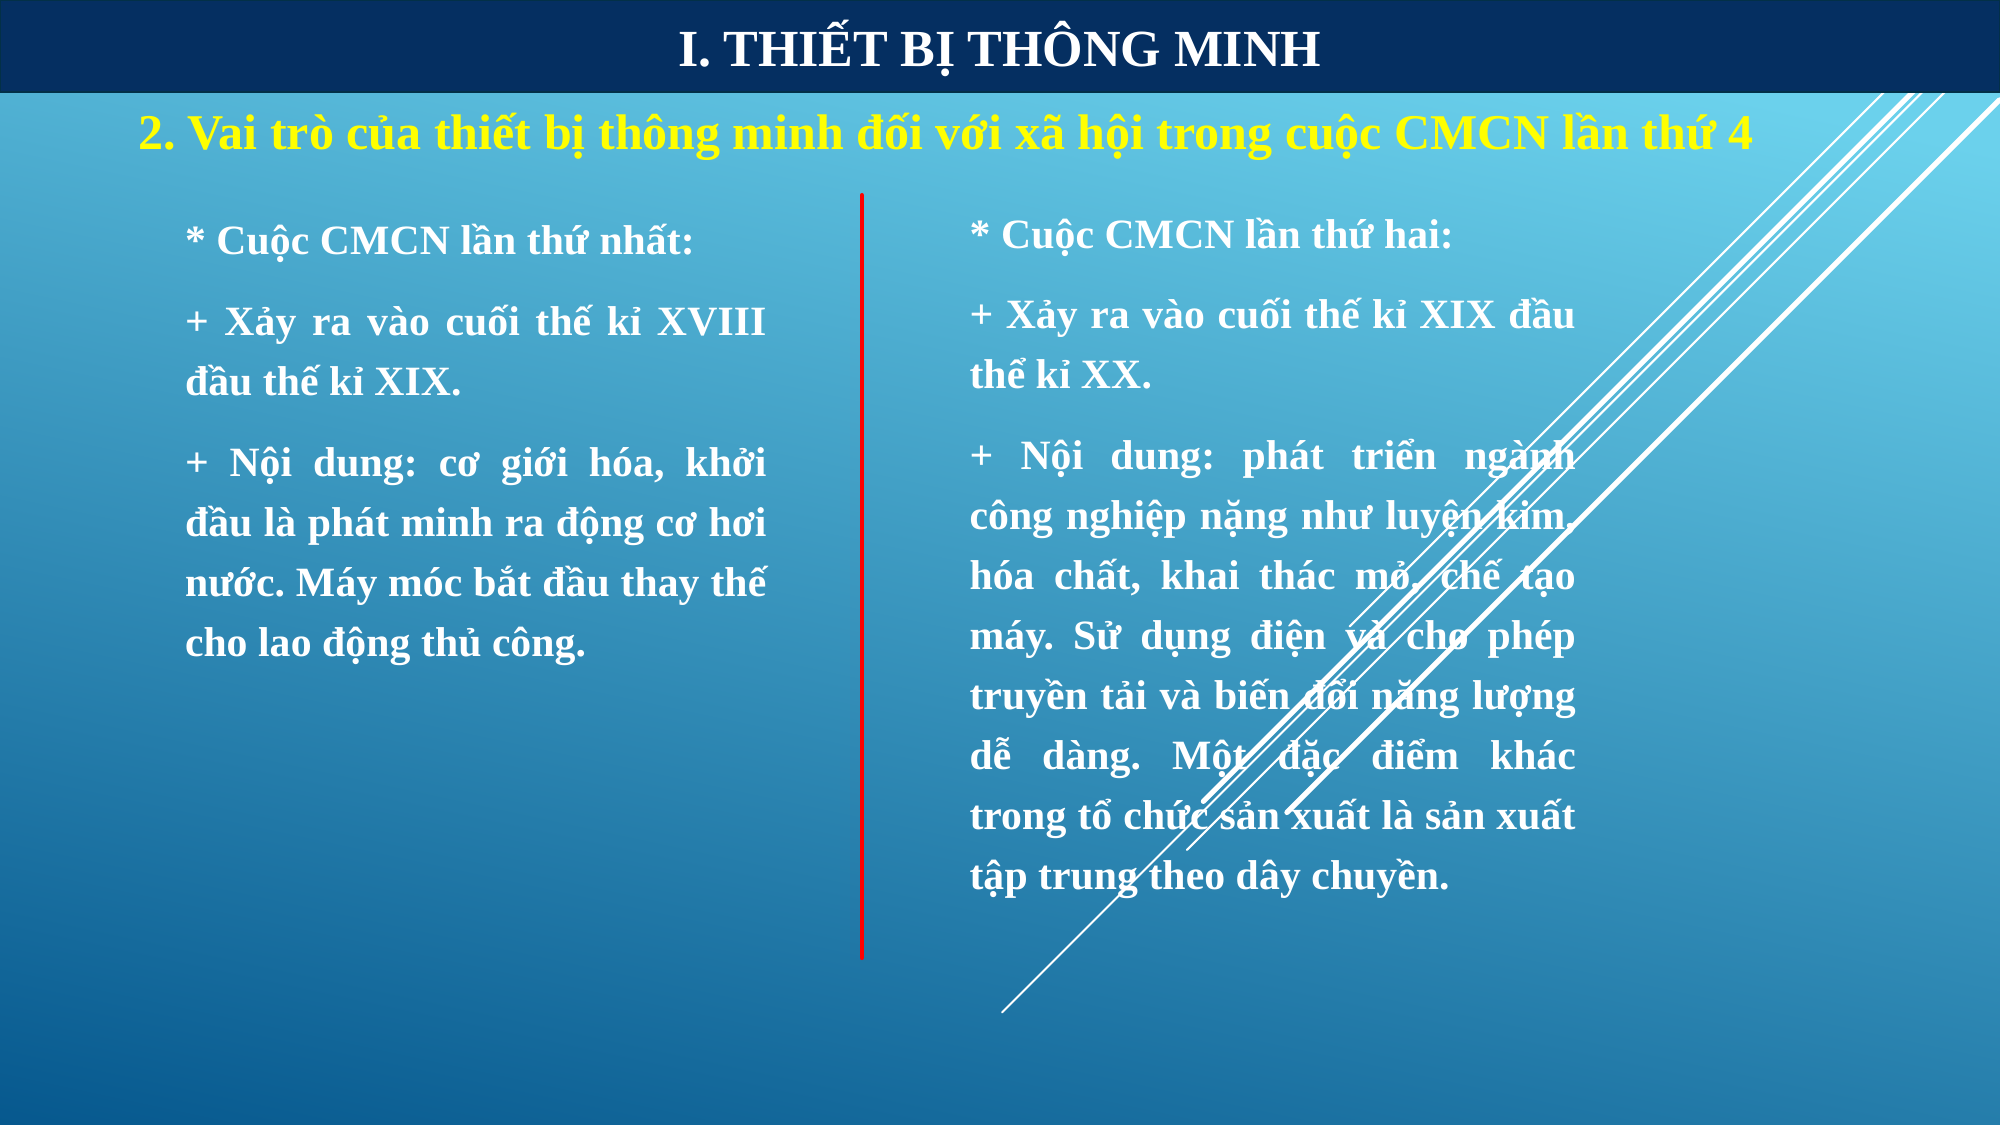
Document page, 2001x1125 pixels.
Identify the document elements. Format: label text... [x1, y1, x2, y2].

text_box I. THIẾT BỊ THÔNG MINH [0, 0, 2000, 93]
text_box * Cuộc CMCN lần thứ nhất: + Xảy ra vào cuối thế kỉ XVIII đầu thế kỉ XIX. + Nội dung: cơ giới hóa, khởi đầu là phát minh ra động cơ hơi nước. Máy móc bắt đầu thay thế cho lao động thủ công. [170, 195, 782, 672]
text_box 2. Vai trò của thiết bị thông minh đối với xã hội trong cuộc CMCN lần thứ 4 [123, 92, 1769, 167]
text_box * Cuộc CMCN lần thứ hai: + Xảy ra vào cuối thế kỉ XIX đầu thể kỉ XX. + Nội dung: phát triển ngành công nghiệp nặng như luyện kim, hóa chất, khai thác mỏ, chế tạo máy. Sử dụng điện và cho phép truyền tải và biến đổi năng lượng dễ dàng. Một đặc điểm khác trong tổ chức sản xuất là sản xuất tập trung theo dây chuyền. [954, 188, 1592, 906]
